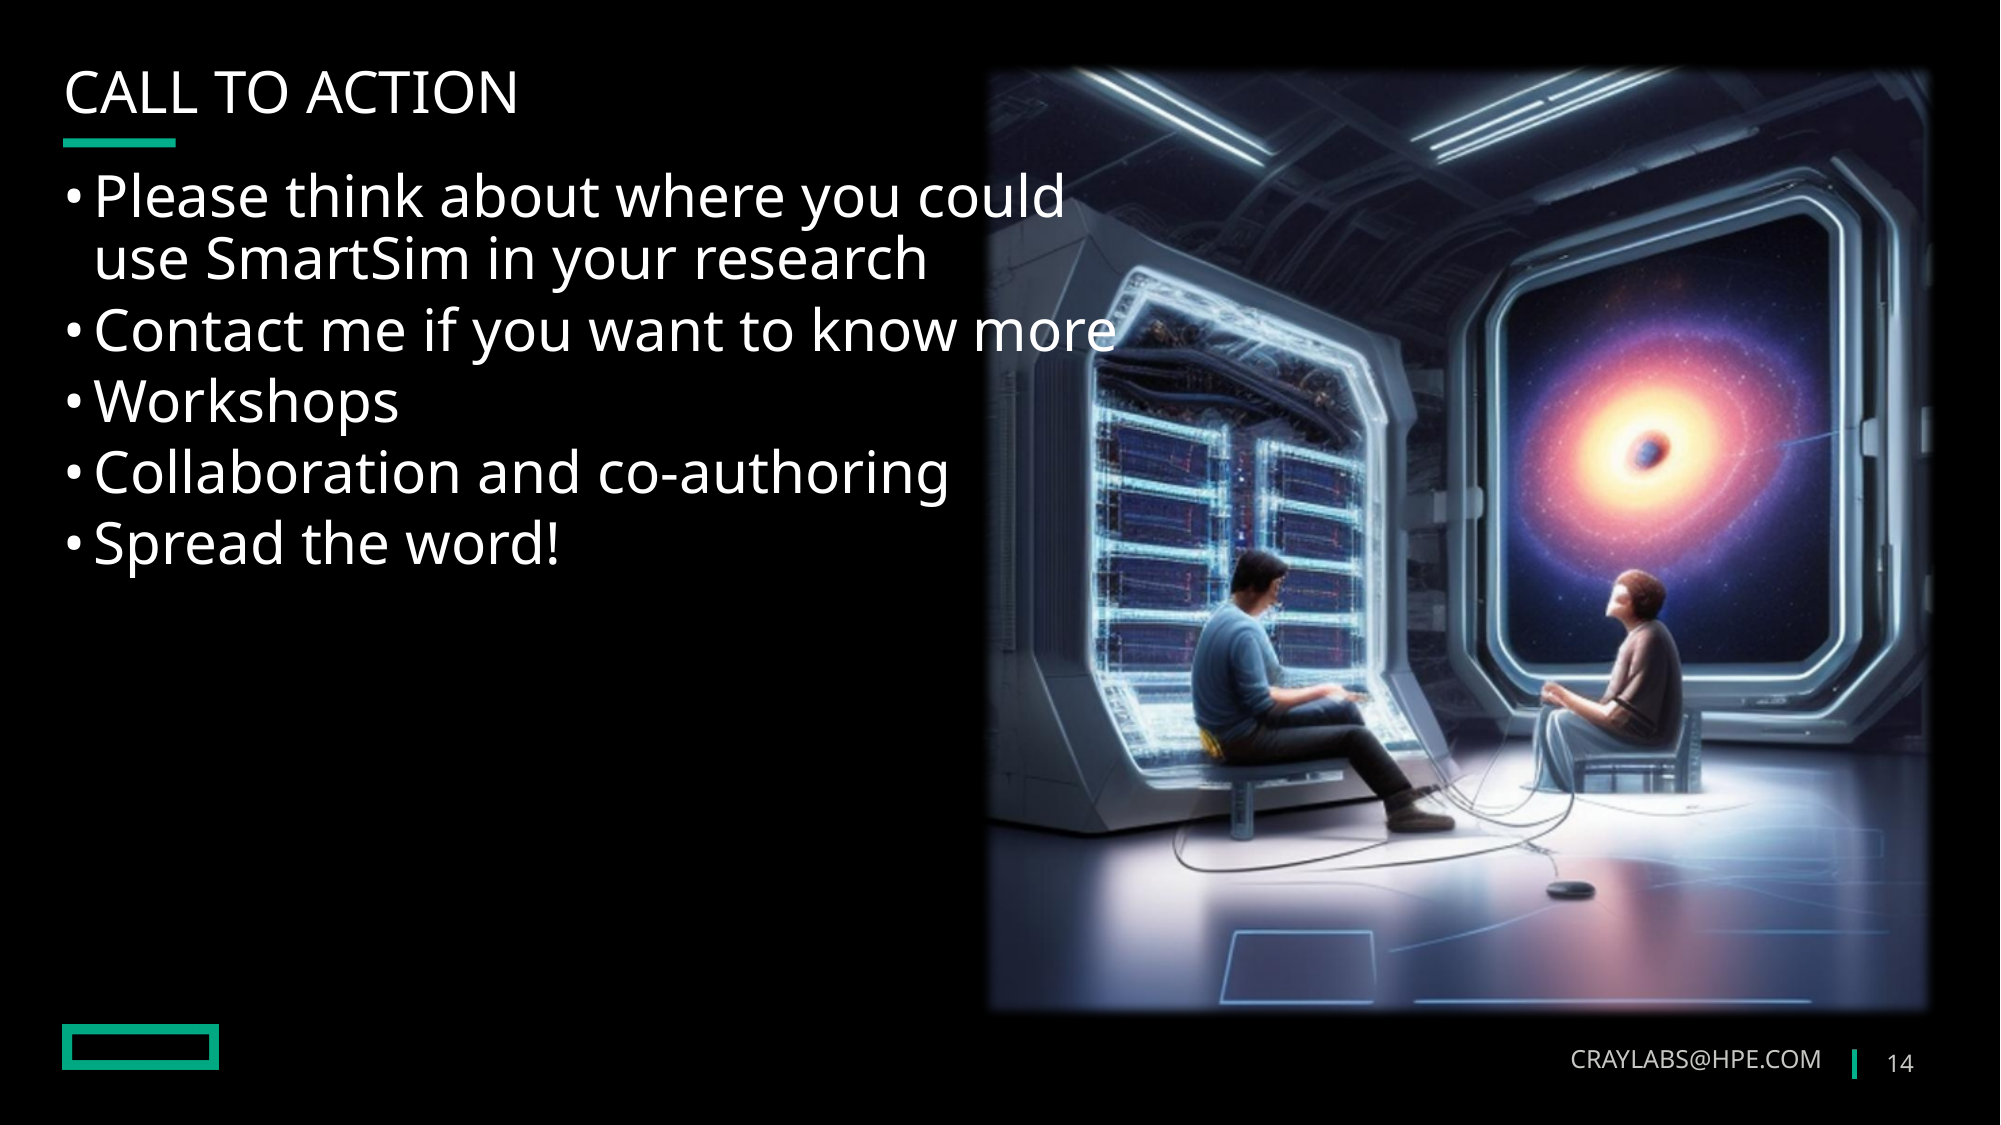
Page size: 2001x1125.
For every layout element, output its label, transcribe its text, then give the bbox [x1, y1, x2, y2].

footer craylabs@hpe.com [1162, 1039, 1837, 1076]
picture [980, 63, 1936, 1020]
list Please think about where you could use SmartSim in your research Contact me if you want to know more Workshops Collaboration and co-authoring Spread the word! [63, 167, 980, 1000]
picture [1852, 1043, 1857, 1079]
slide_number 14 [1837, 1033, 1950, 1094]
picture [62, 1024, 219, 1070]
title Call to action [63, 63, 980, 134]
